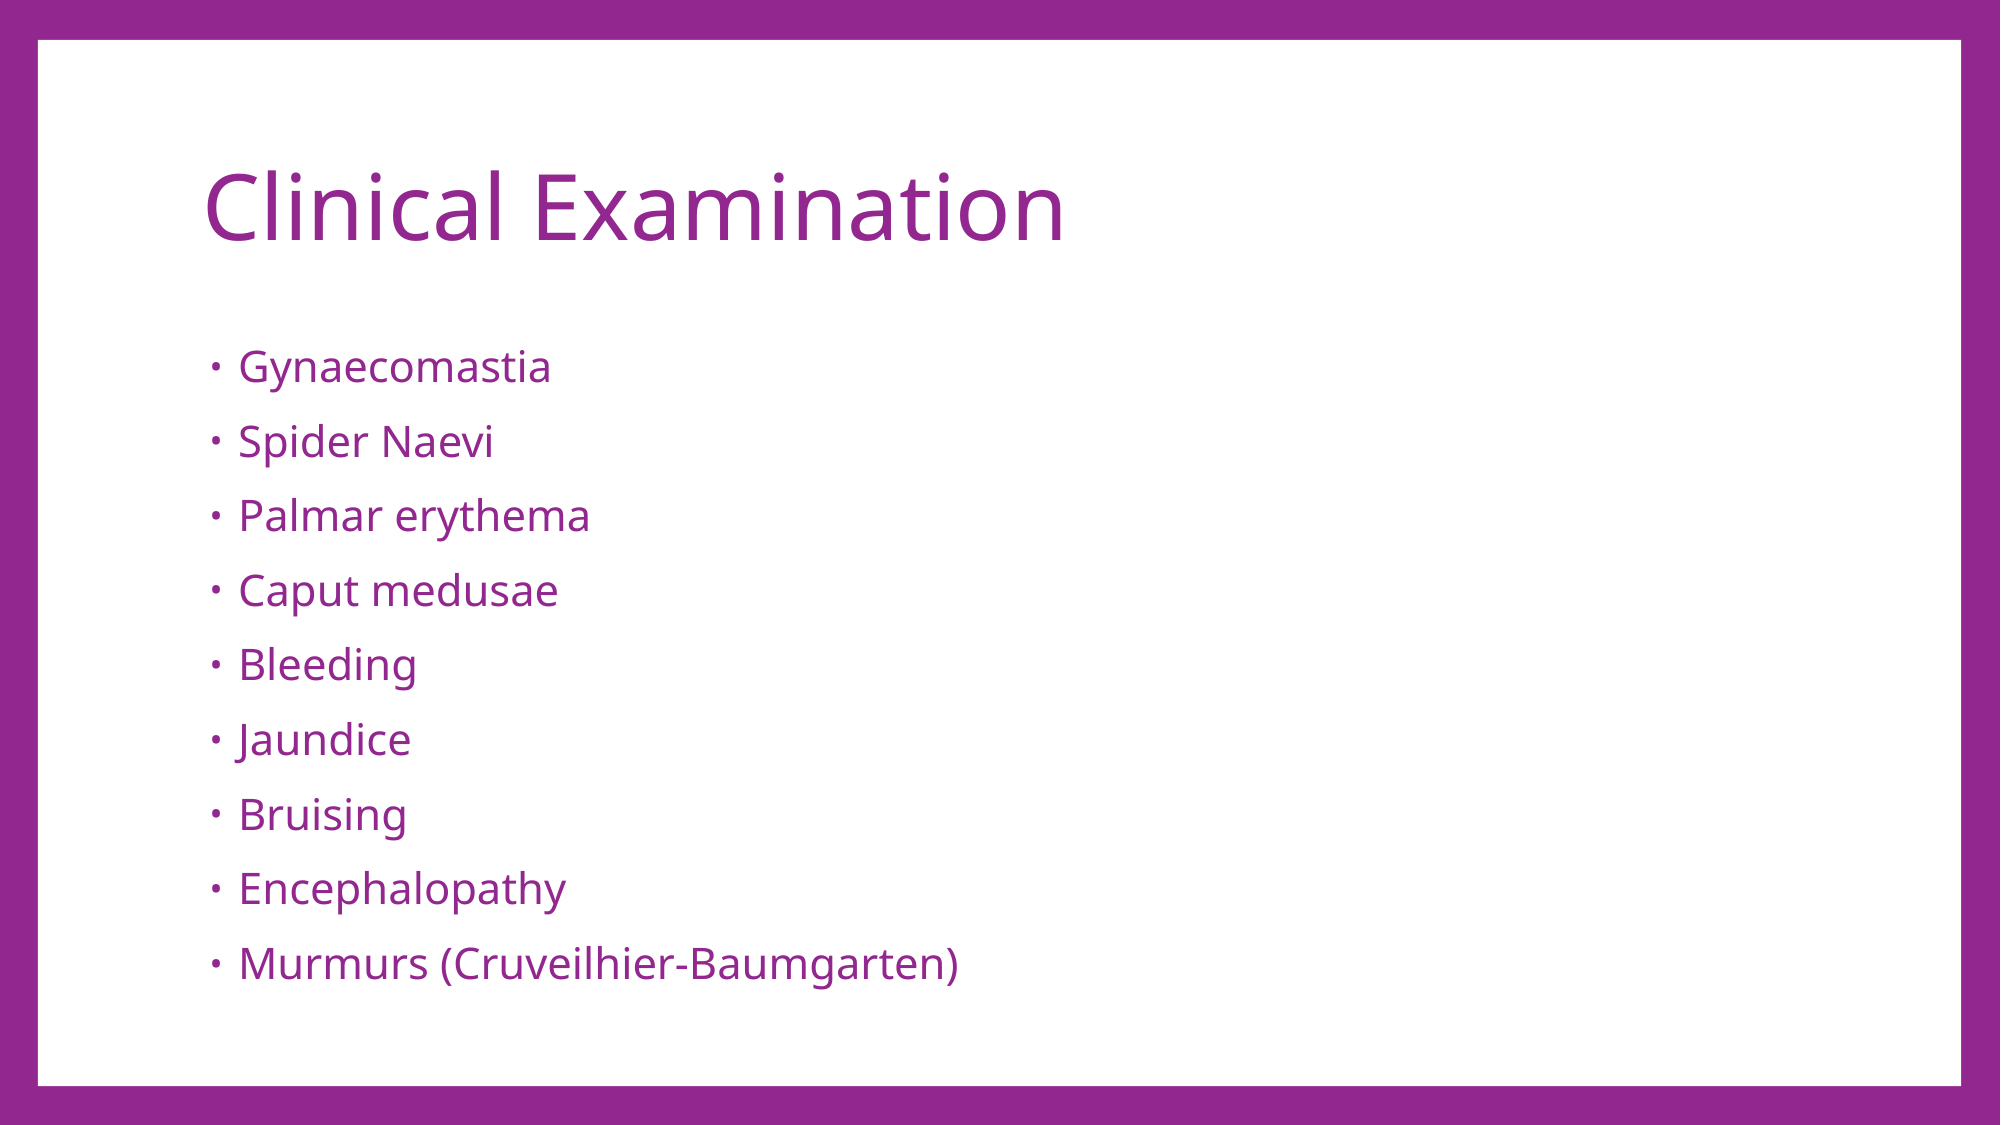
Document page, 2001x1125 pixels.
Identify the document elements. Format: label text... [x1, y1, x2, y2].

list Gynaecomastia Spider Naevi Palmar erythema Caput medusae Bleeding Jaundice Bruising Encephalopathy Murmurs (Cruveilhier-Baumgarten) [187, 337, 1808, 1000]
title Clinical Examination [187, 99, 1808, 323]
